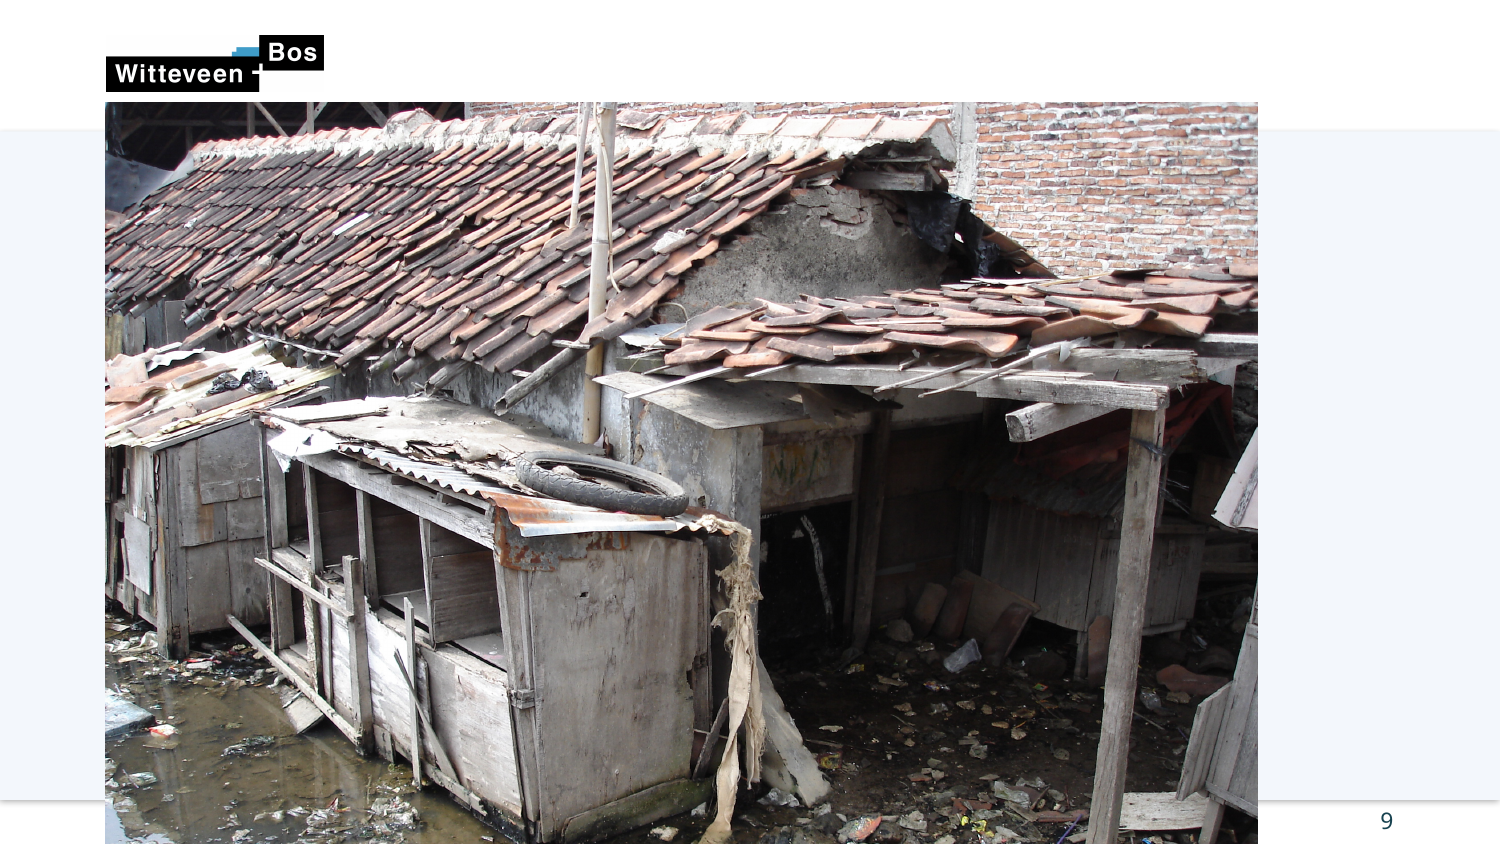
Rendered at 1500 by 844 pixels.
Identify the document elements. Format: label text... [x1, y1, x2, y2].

picture [105, 102, 1258, 844]
picture [106, 35, 324, 92]
slide_number 9 [1307, 800, 1394, 844]
